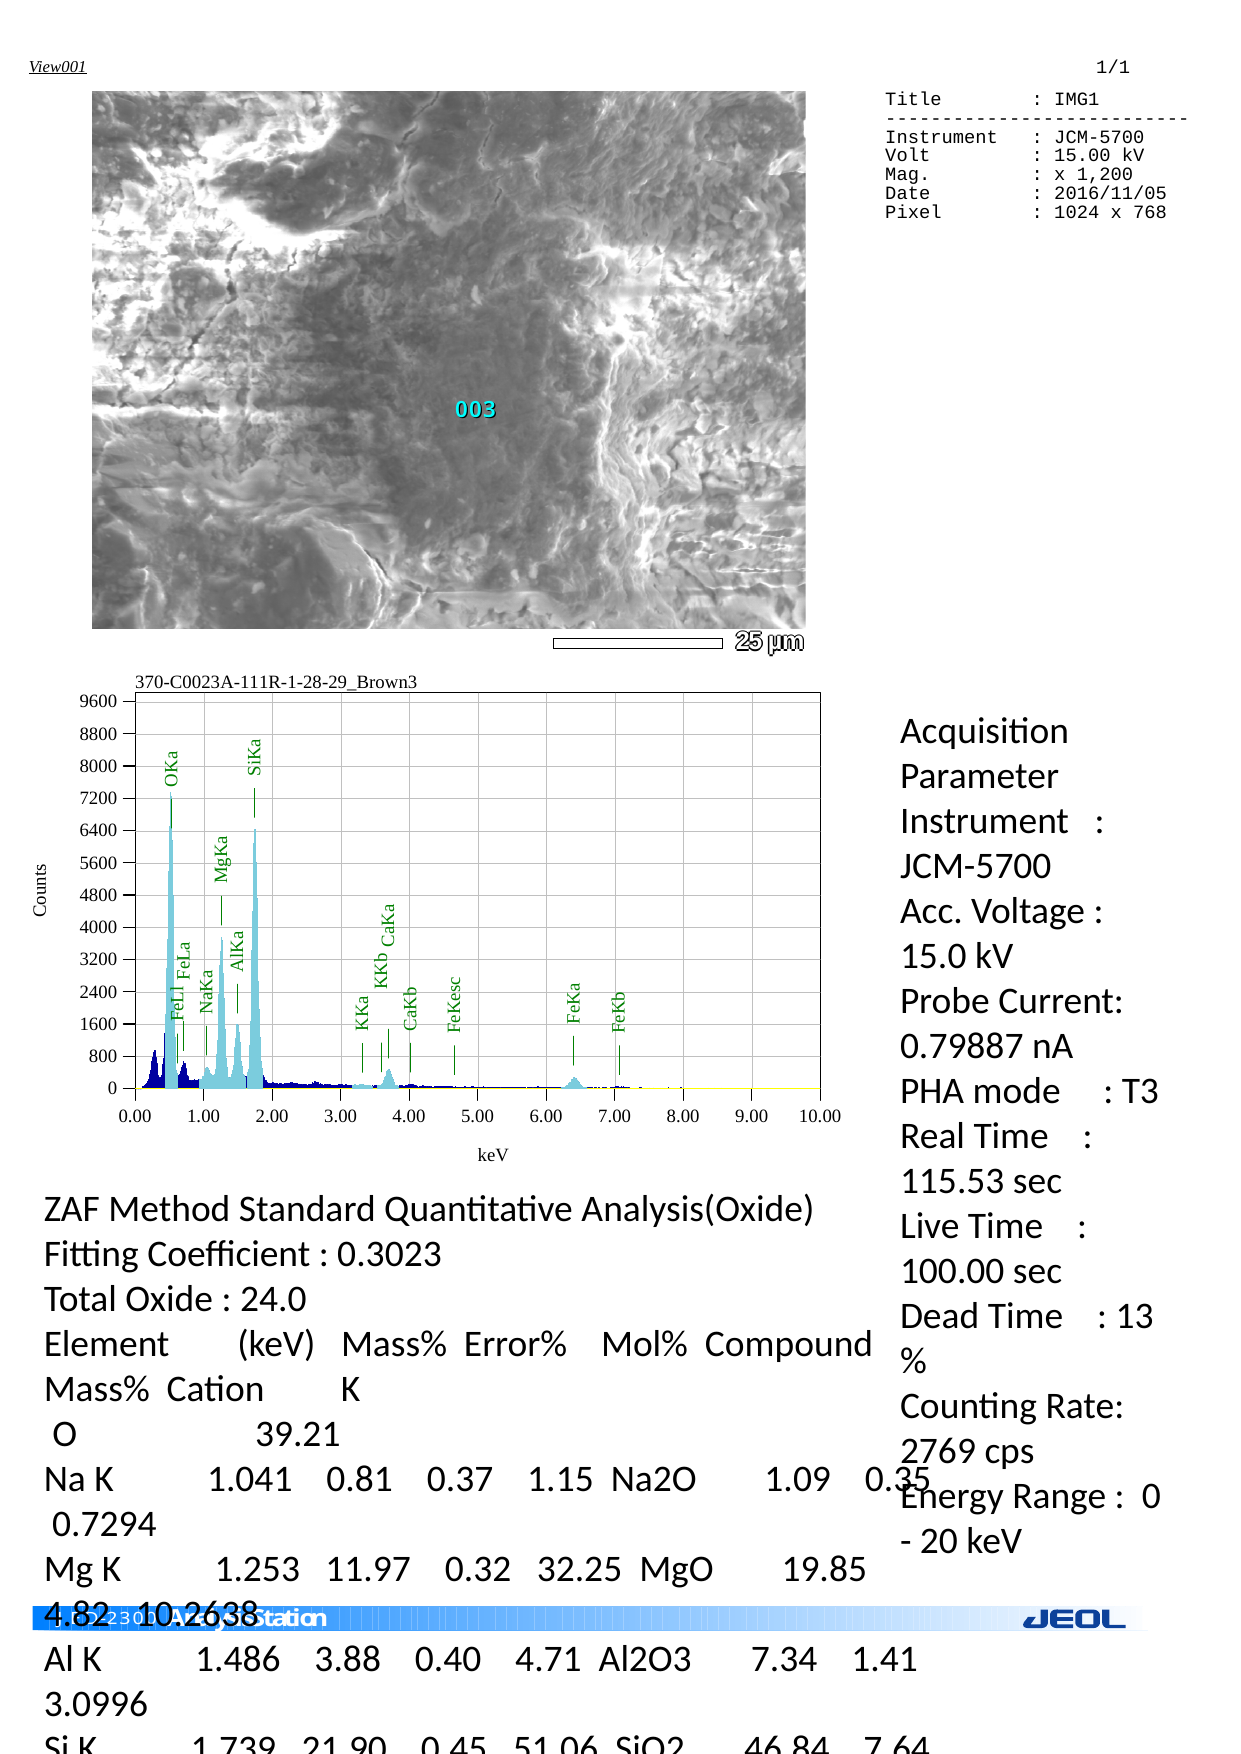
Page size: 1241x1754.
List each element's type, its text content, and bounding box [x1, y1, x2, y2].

text_box ZAF Method Standard Quantitative Analysis(Oxide) Fitting Coefficient : 0.3023 Total Oxide : 24.0 Element (keV) Mass% Error% Mol% Compound Mass% Cation K O 39.21 Na K 1.041 0.81 0.37 1.15 Na2O 1.09 0.35 0.7294 Mg K 1.253 11.97 0.32 32.25 MgO 19.85 4.82 10.2638 Al K 1.486 3.88 0.40 4.71 Al2O3 7.34 1.41 3.0996 Si K 1.739 21.90 0.45 51.06 SiO2 46.84 7.64 18.5064 K K 3.312 0.13 0.37 0.11 K2O 0.15 0.03 0.1157 Ca K 3.690 2.83 0.49 4.62 CaO 3.96 0.69 2.7318 Fe K 6.398 5.20 1.05 6.10 FeO 6.69 0.91 4.5689 Total 85.92 100.00 85.92 15.85 [28, 1176, 968, 1601]
picture [90, 90, 806, 658]
picture [28, 1601, 1152, 1636]
picture [28, 669, 856, 1166]
text_box ZAF Method Standard Quantitative Analysis(Oxide) Fitting Coefficient : 0.3023 Total Oxide : 24.0 Element (keV) Mass% Error% Mol% Compound Mass% Cation K O 39.21 Na K 1.041 0.81 0.37 1.15 Na2O 1.09 0.35 0.7294 Mg K 1.253 11.97 0.32 32.25 MgO 19.85 4.82 10.2638 Al K 1.486 3.88 0.40 4.71 Al2O3 7.34 1.41 3.0996 Si K 1.739 21.90 0.45 51.06 SiO2 46.84 7.64 18.5064 K K 3.312 0.13 0.37 0.11 K2O 0.15 0.03 0.1157 Ca K 3.690 2.83 0.49 4.62 CaO 3.96 0.69 2.7318 Fe K 6.398 5.20 1.05 6.10 FeO 6.69 0.91 4.5689 Total 85.92 100.00 85.92 15.85 [28, 1643, 968, 1754]
text_box Title : IMG1 --------------------------- Instrument : JCM-5700 Volt : 15.00 kV Mag. : x 1,200 Date : 2016/11/05 Pixel : 1024 x 768 [885, 90, 1199, 222]
text_box 1/1 [1087, 58, 1130, 78]
text_box Acquisition Parameter Instrument : JCM-5700 Acc. Voltage : 15.0 kV Probe Current: 0.79887 nA PHA mode : T3 Real Time : 115.53 sec Live Time : 100.00 sec Dead Time : 13 % Counting Rate: 2769 cps Energy Range : 0 - 20 keV [885, 698, 1181, 1614]
text_box View001 [28, 58, 93, 76]
